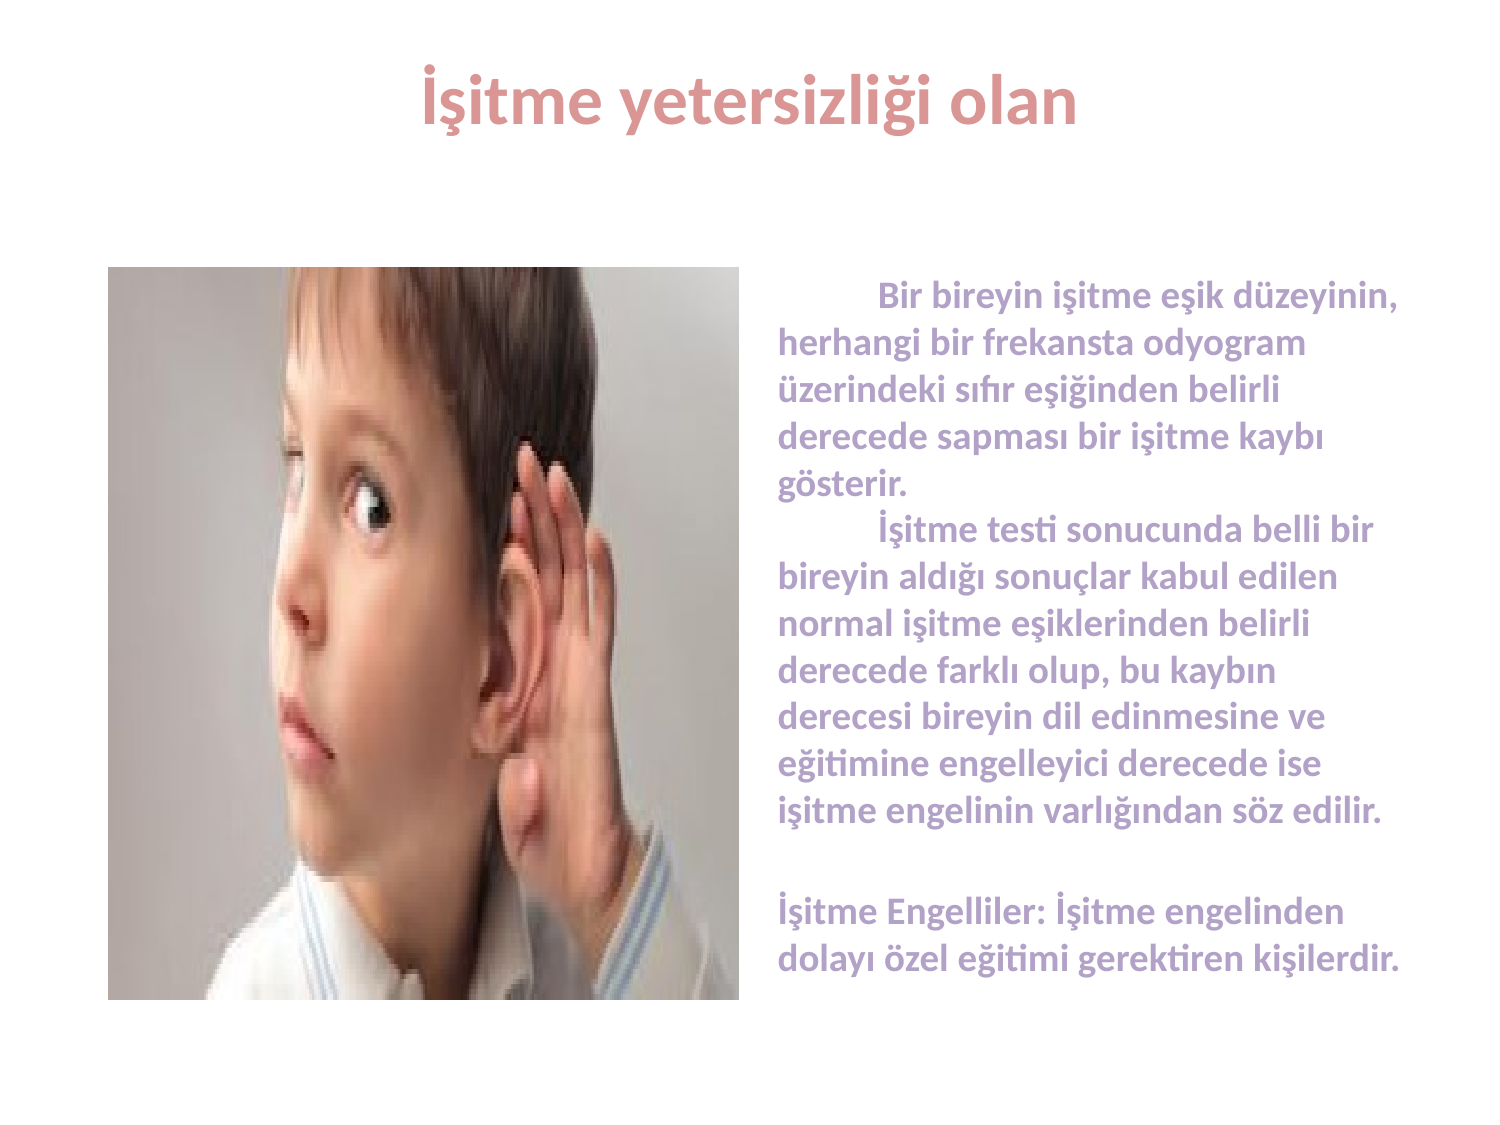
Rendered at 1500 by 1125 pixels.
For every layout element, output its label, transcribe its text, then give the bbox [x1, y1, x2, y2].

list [107, 266, 739, 1000]
list Bir bireyin işitme eşik düzeyinin, herhangi bir frekansta odyogram üzerindeki sıfır eşiğinden belirli derecede sapması bir işitme kaybı gösterir. İşitme testi sonucunda belli bir bireyin aldığı sonuçlar kabul edilen normal işitme eşiklerinden belirli derecede farklı olup, bu kaybın derecesi bireyin dil edinmesine ve eğitimine engelleyici derecede ise işitme engelinin varlığından söz edilir. İşitme Engelliler: İşitme engelinden dolayı özel eğitimi gerektiren kişilerdir. [762, 262, 1425, 1005]
title İşitme yetersizliği olan [75, 45, 1425, 233]
